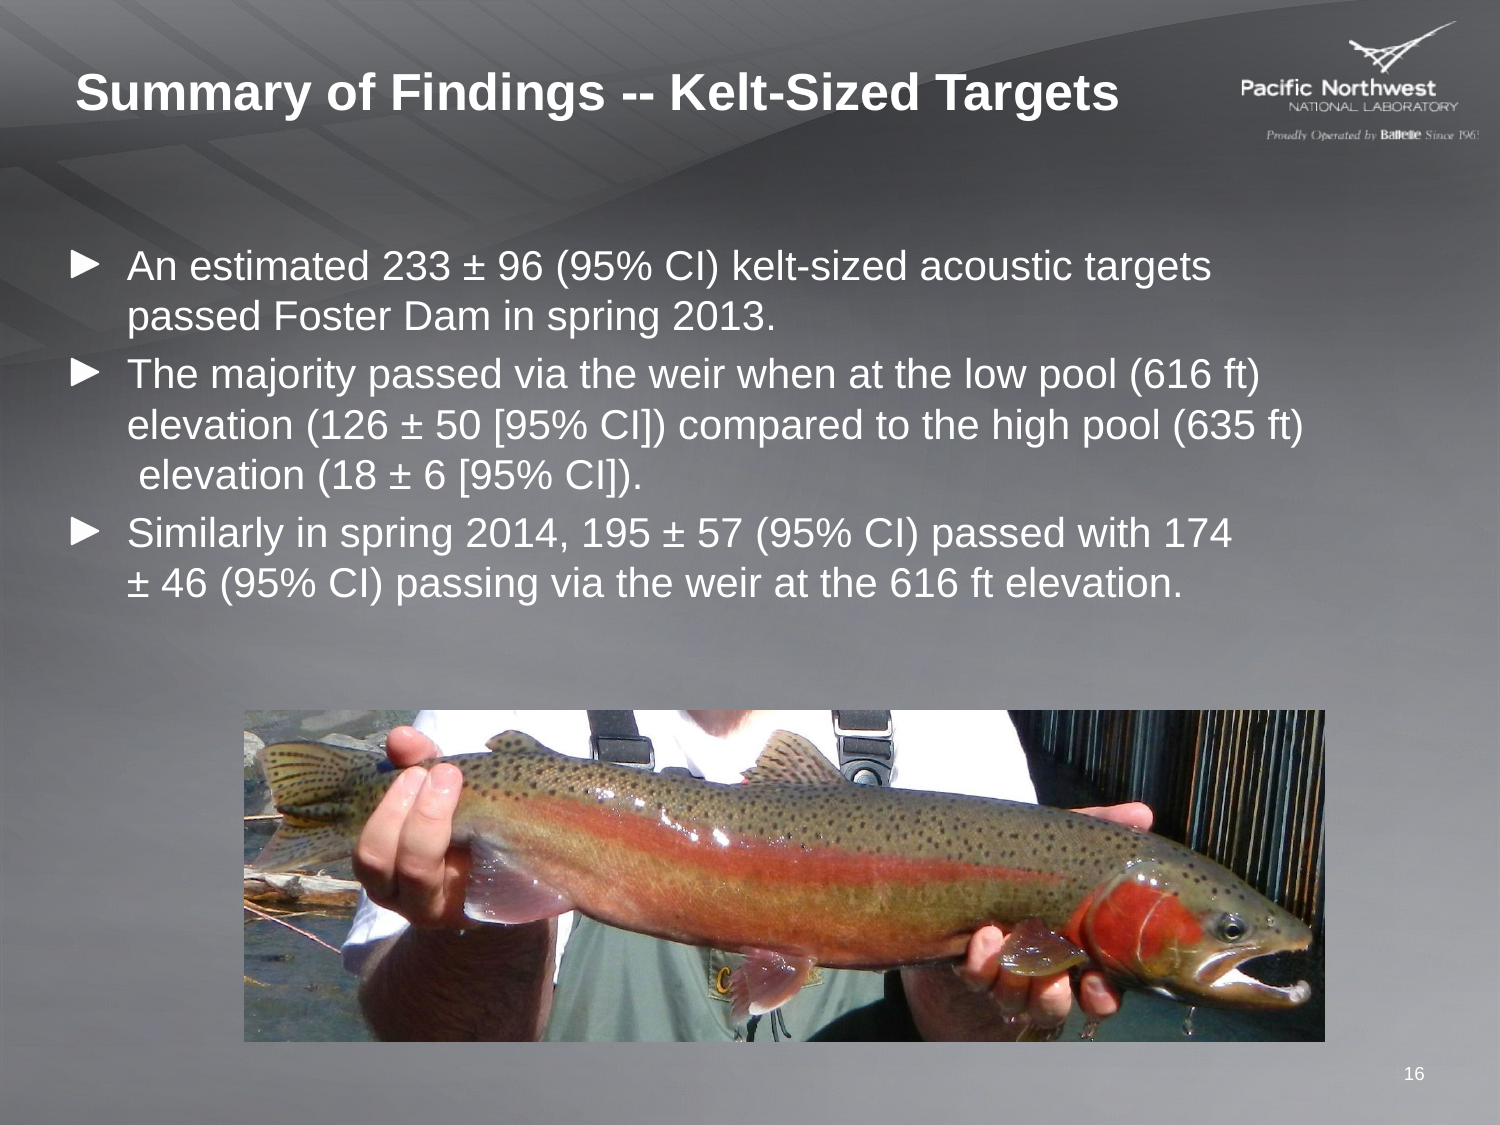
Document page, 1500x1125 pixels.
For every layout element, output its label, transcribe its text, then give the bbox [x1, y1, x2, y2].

picture [0, 0, 1500, 1125]
slide_number 16 [1074, 1042, 1425, 1103]
title Summary of Findings -- Kelt-Sized Targets [75, 58, 1163, 185]
list An estimated 233 ± 96 (95% CI) kelt-sized acoustic targets passed Foster Dam in spring 2013. The majority passed via the weir when at the low pool (616 ft) elevation (126 ± 50 [95% CI]) compared to the high pool (635 ft) elevation (18 ± 6 [95% CI]). Similarly in spring 2014, 195 ± 57 (95% CI) passed with 174 ± 46 (95% CI) passing via the weir at the 616 ft elevation. [70, 238, 1311, 613]
